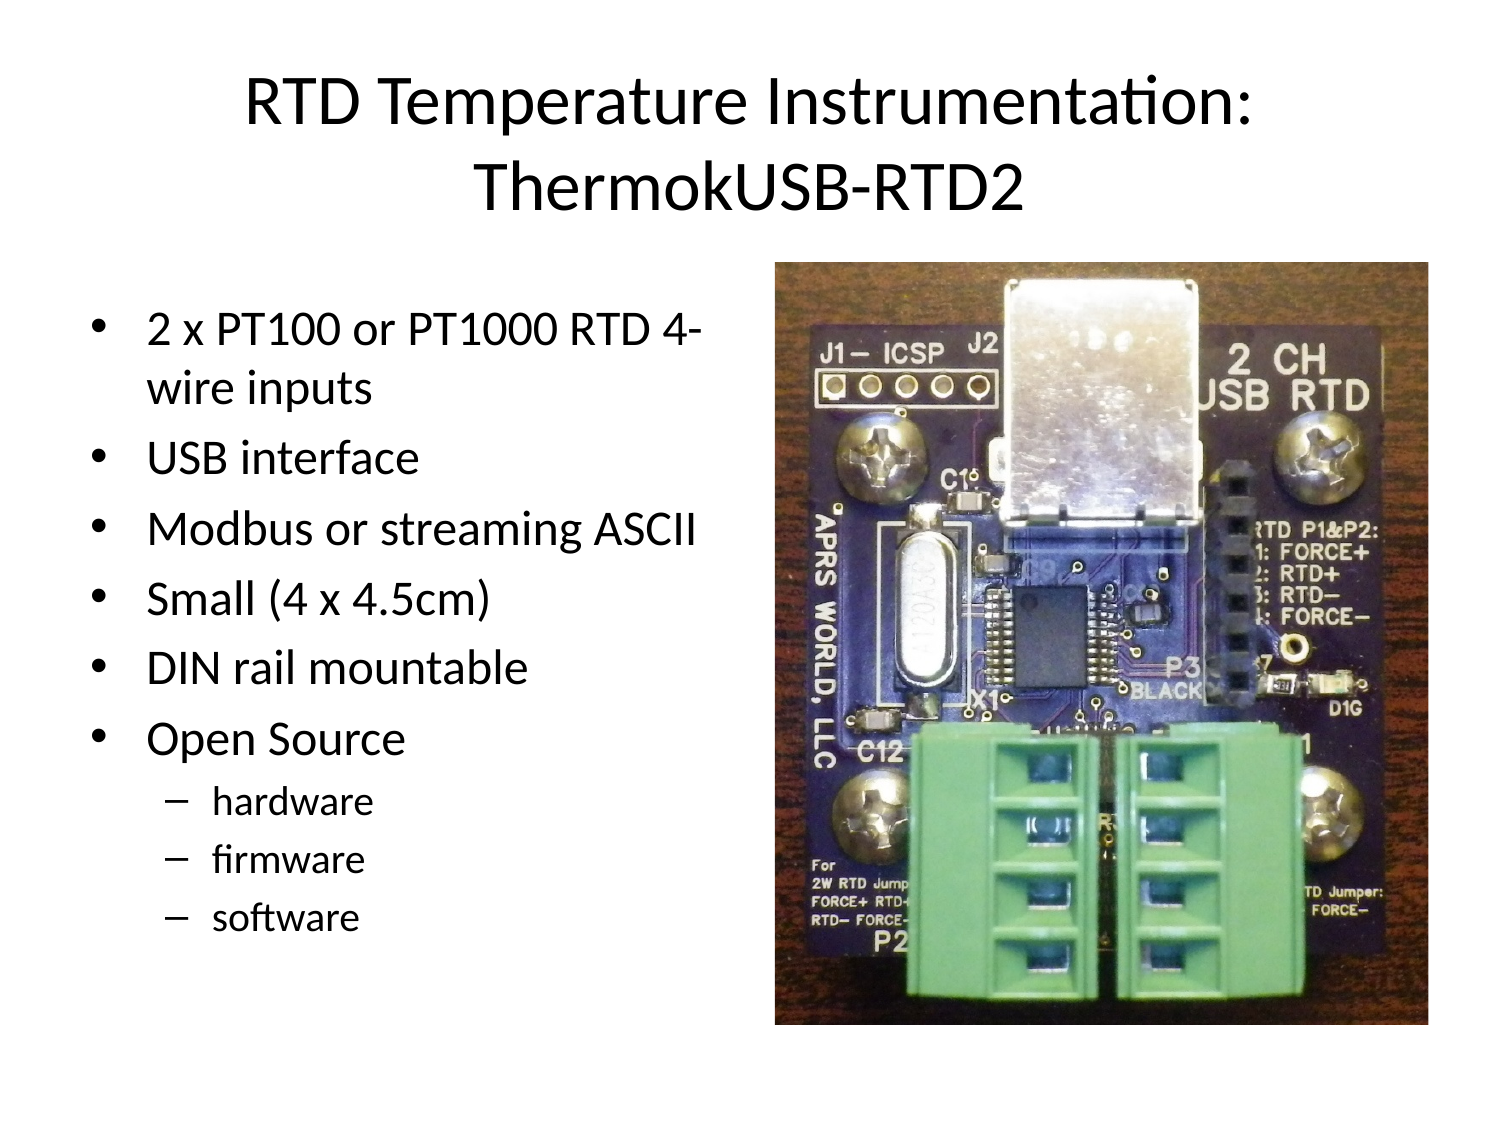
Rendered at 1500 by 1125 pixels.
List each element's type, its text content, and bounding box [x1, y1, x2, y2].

list 2 x PT100 or PT1000 RTD 4-wire inputs USB interface Modbus or streaming ASCII Small (4 x 4.5cm) DIN rail mountable Open Source hardware firmware software [75, 287, 738, 1005]
picture [774, 262, 1429, 1026]
title RTD Temperature Instrumentation: ThermokUSB-RTD2 [75, 45, 1425, 233]
